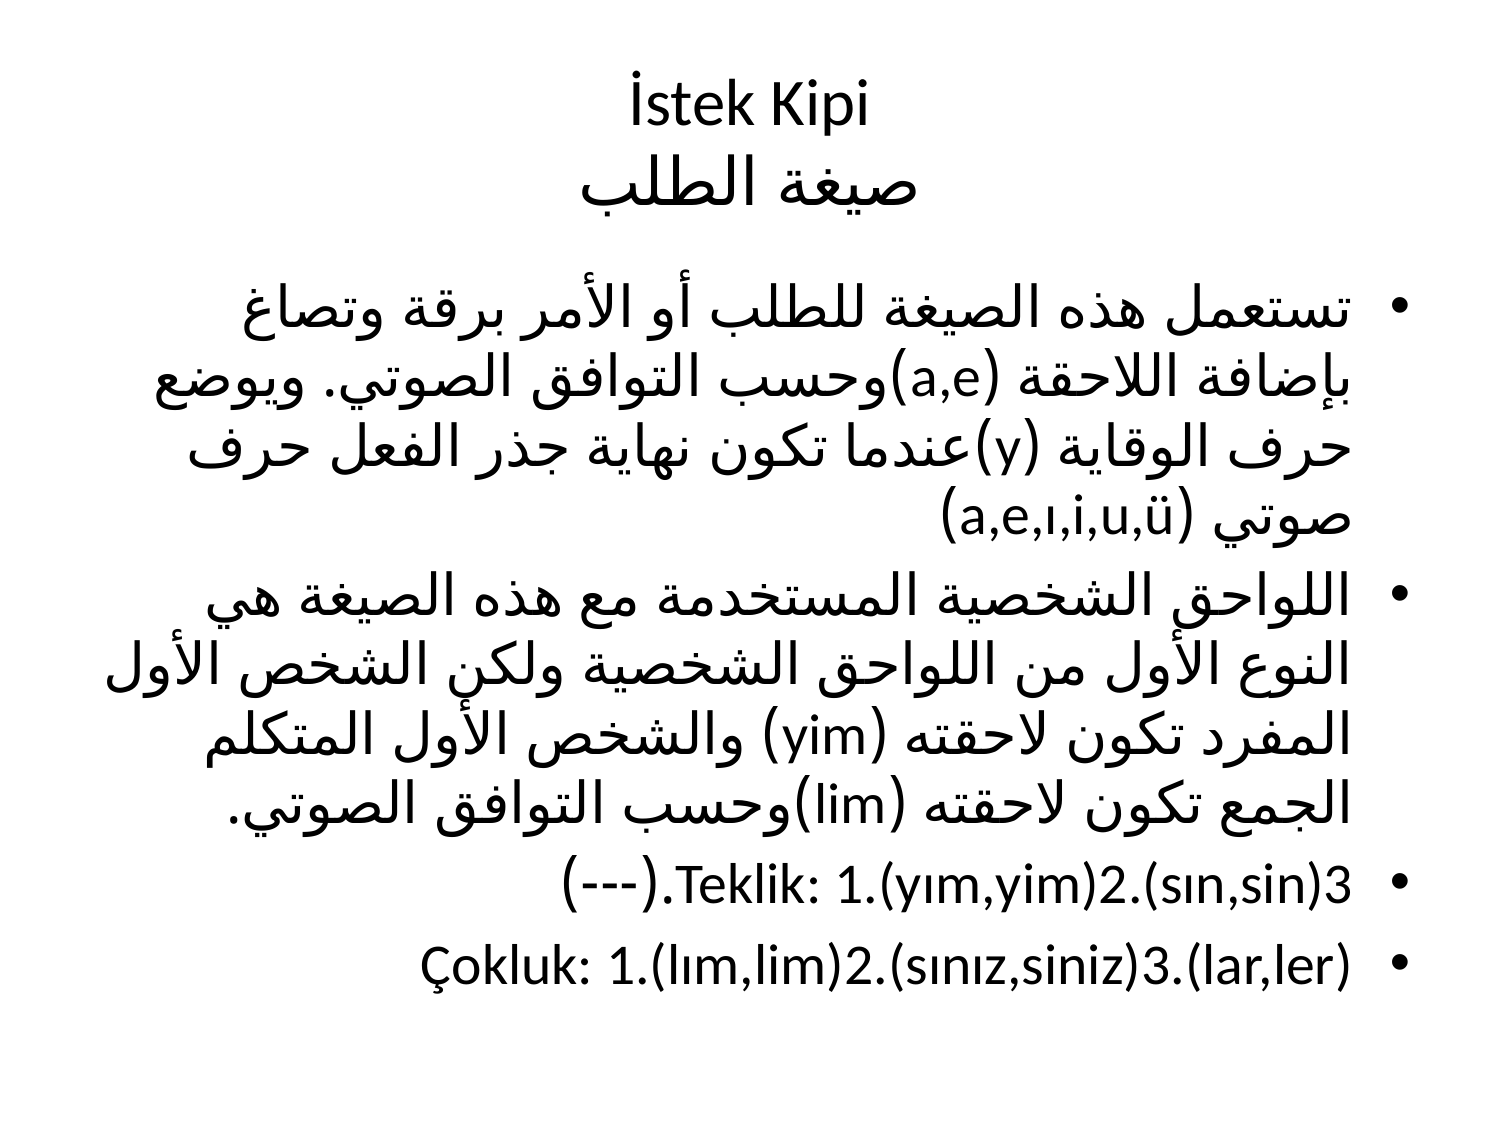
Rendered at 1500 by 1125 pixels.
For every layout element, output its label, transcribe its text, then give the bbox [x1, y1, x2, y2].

list تستعمل هذه الصيغة للطلب أو الأمر برقة وتصاغ بإضافة اللاحقة (a,e)وحسب التوافق الصوتي. ويوضع حرف الوقاية (y)عندما تكون نهاية جذر الفعل حرف صوتي (a,e,ı,i,u,ü) اللواحق الشخصية المستخدمة مع هذه الصيغة هي النوع الأول من اللواحق الشخصية ولكن الشخص الأول المفرد تكون لاحقته (yim) والشخص الأول المتكلم الجمع تكون لاحقته (lim)وحسب التوافق الصوتي. Teklik: 1.(yım,yim)2.(sın,sin)3.(---) Çokluk: 1.(lım,lim)2.(sınız,siniz)3.(lar,ler) [75, 262, 1425, 1005]
title İstek Kipi صيغة الطلب [75, 45, 1425, 233]
